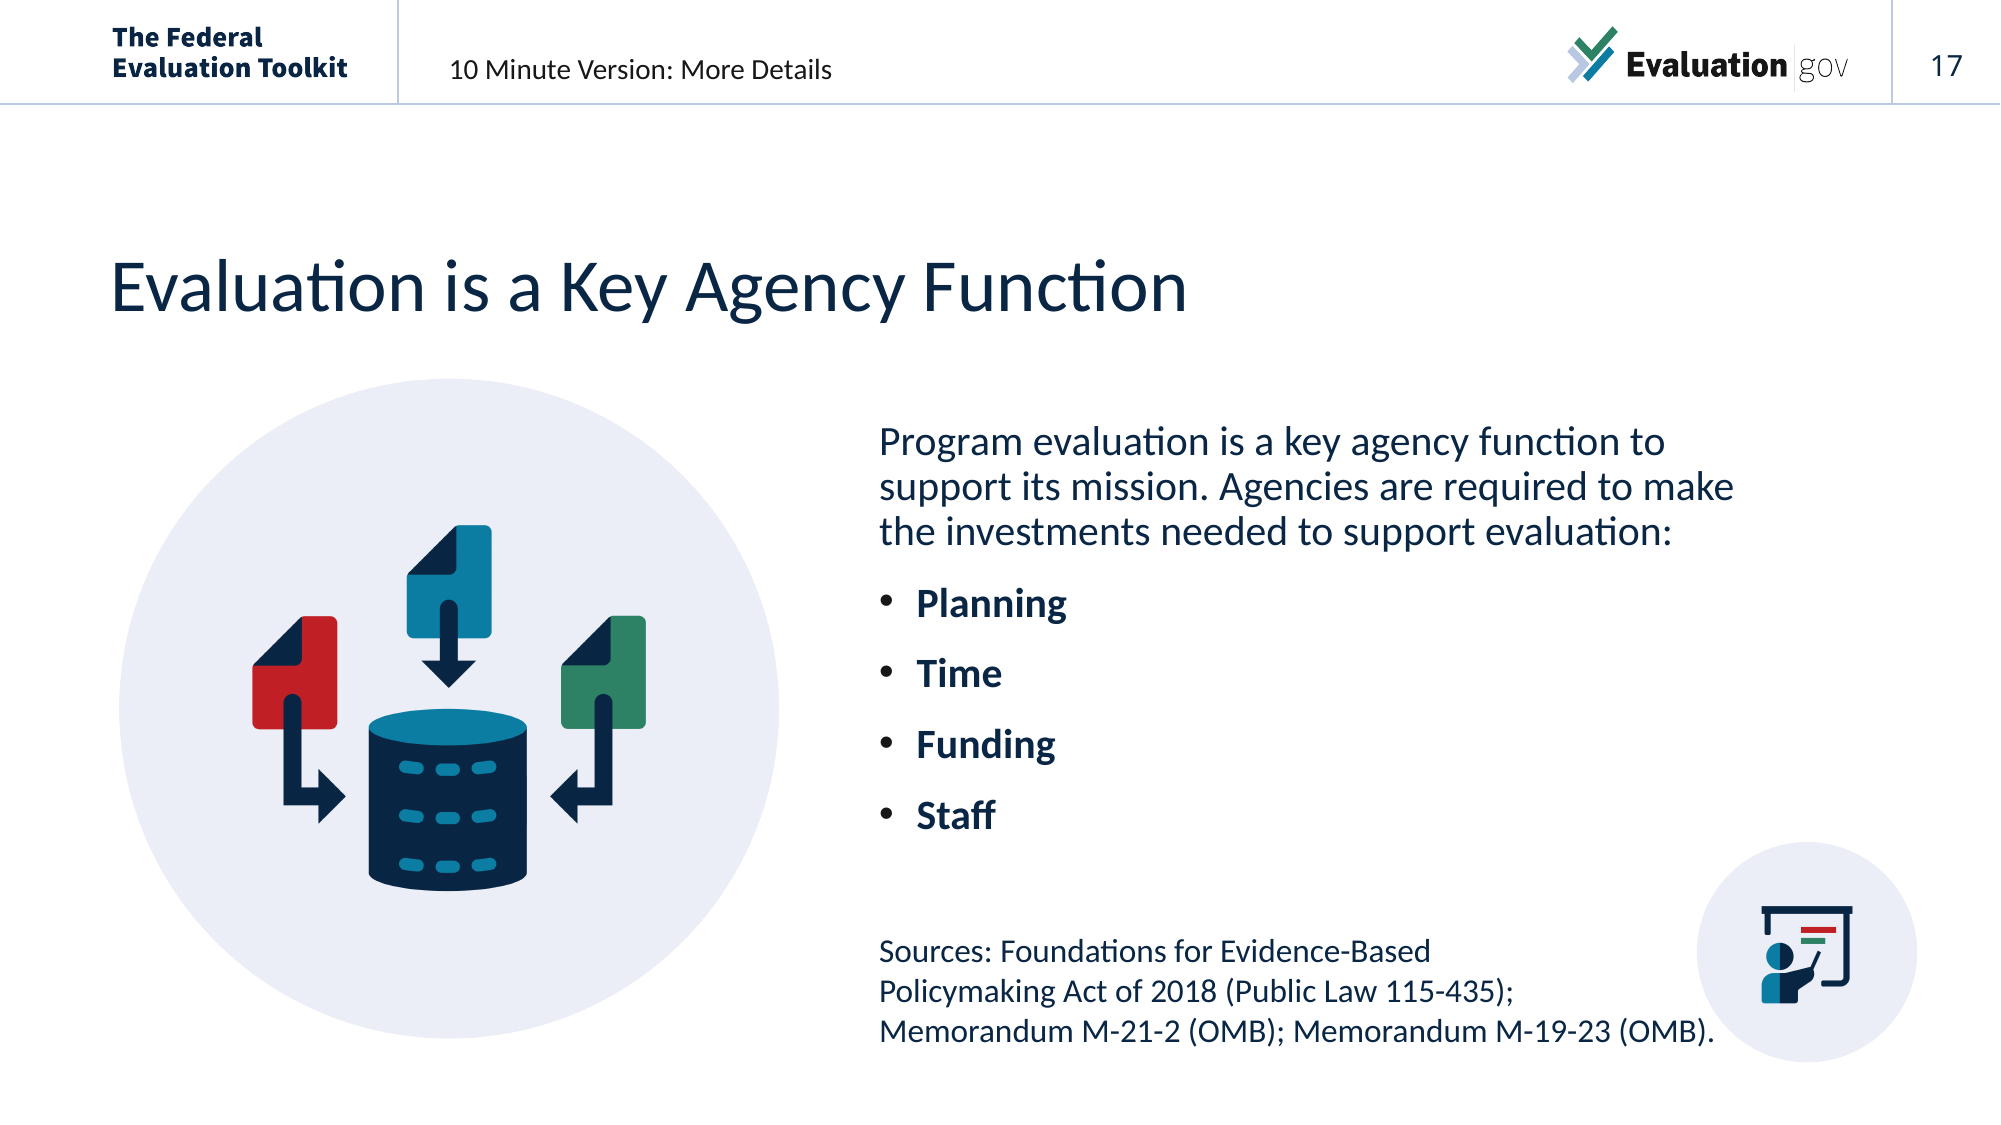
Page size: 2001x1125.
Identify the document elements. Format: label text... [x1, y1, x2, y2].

list 10 Minute Version: More Details [448, 17, 880, 85]
list Program evaluation is a key agency function to support its mission. Agencies are required to make the investments needed to support evaluation: Planning Time Funding Staff Sources: Foundations for Evidence-Based Policymaking Act of 2018 (Public Law 115-435); Memorandum M-21-2 (OMB); Memorandum M-19-23 (OMB). [879, 411, 1807, 953]
picture [104, 15, 357, 90]
picture [1684, 829, 1931, 1076]
title Evaluation is a Key Agency Function [110, 172, 1750, 391]
picture [1554, 24, 1854, 97]
picture [81, 340, 817, 1076]
slide_number 17 [1891, 37, 2000, 98]
